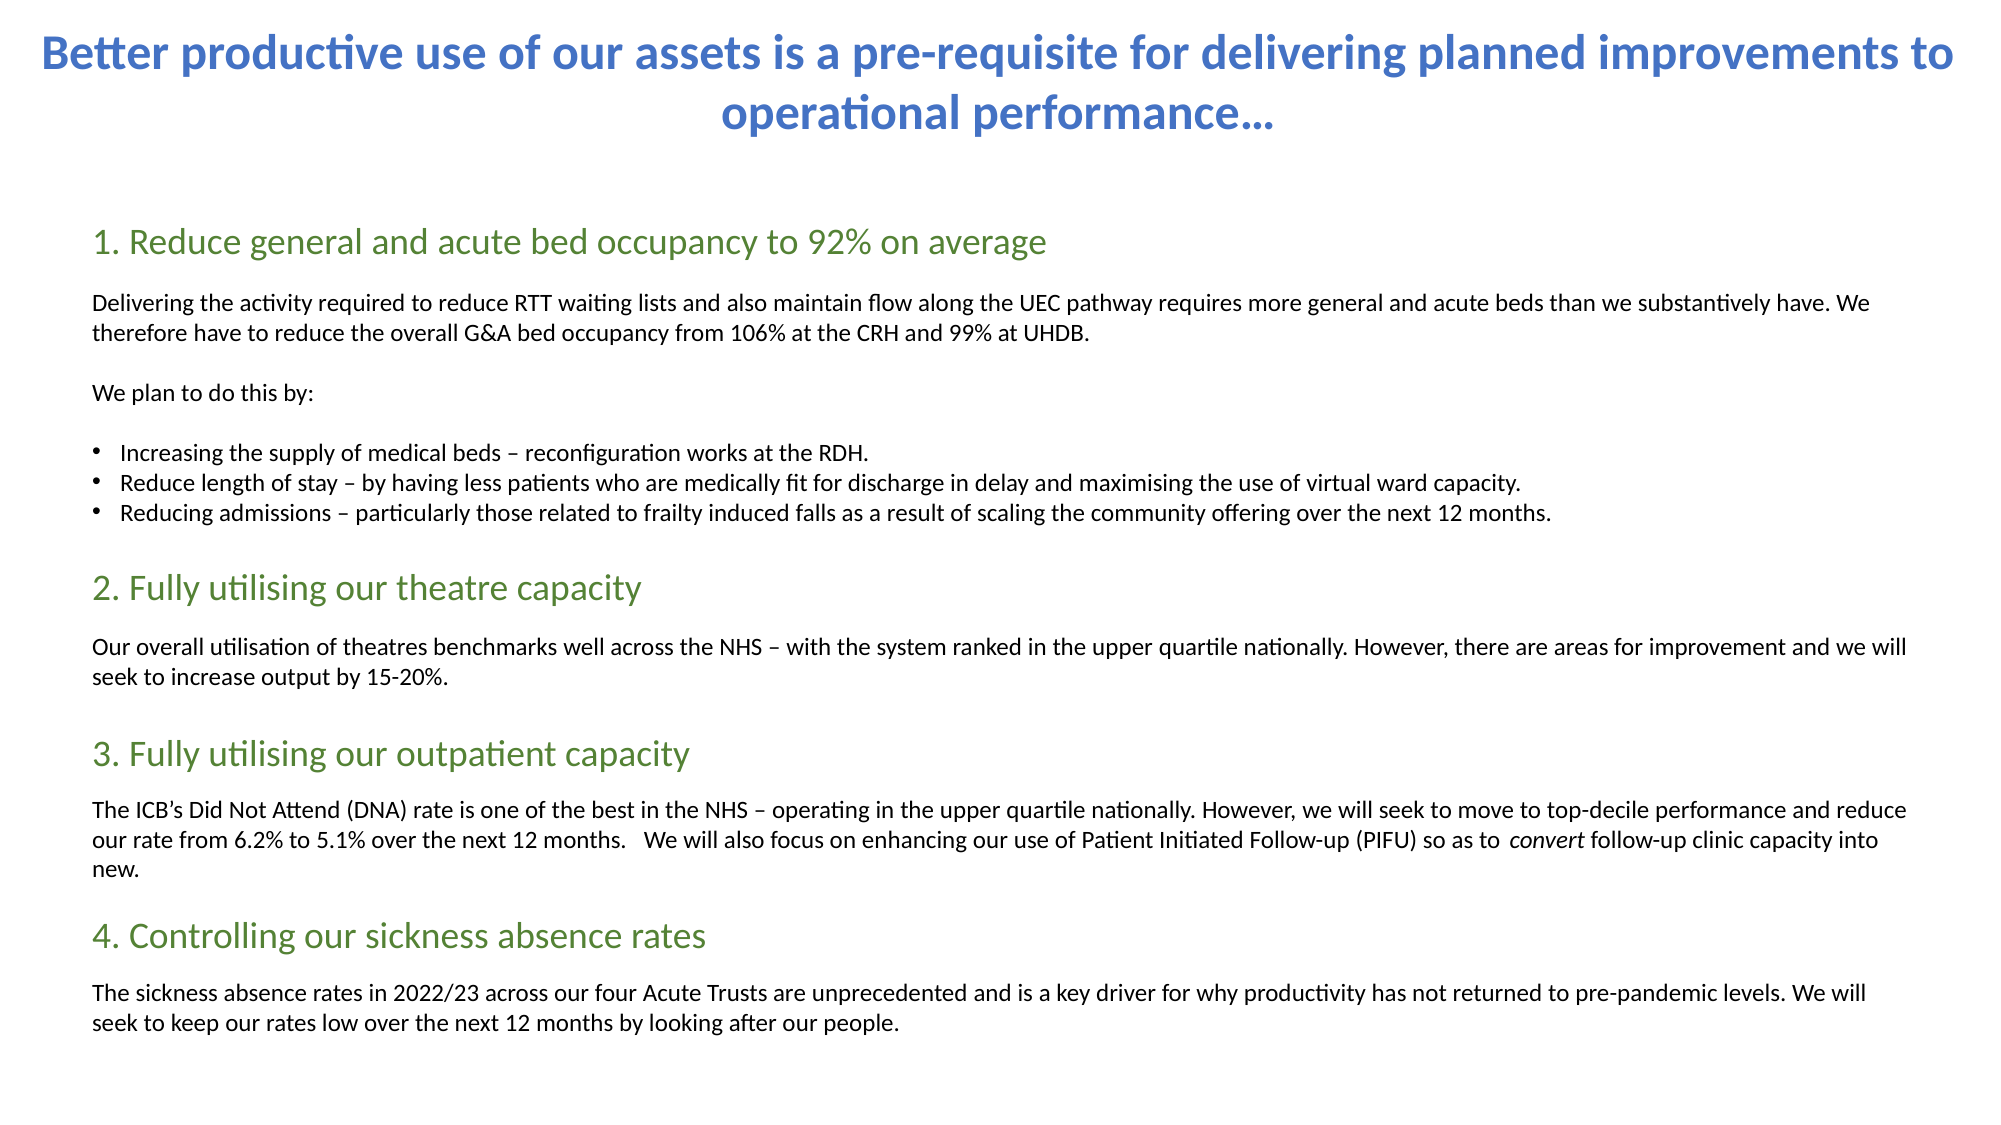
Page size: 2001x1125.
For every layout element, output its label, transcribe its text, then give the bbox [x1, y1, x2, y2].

text_box Delivering the activity required to reduce RTT waiting lists and also maintain flow along the UEC pathway requires more general and acute beds than we substantively have. We therefore have to reduce the overall G&A bed occupancy from 106% at the CRH and 99% at UHDB. We plan to do this by: Increasing the supply of medical beds – reconfiguration works at the RDH. Reduce length of stay – by having less patients who are medically fit for discharge in delay and maximising the use of virtual ward capacity. Reducing admissions – particularly those related to frailty induced falls as a result of scaling the community offering over the next 12 months. [77, 279, 1935, 534]
text_box Better productive use of our assets is a pre-requisite for delivering planned improvements to operational performance… [10, 12, 1986, 148]
text_box 1. Reduce general and acute bed occupancy to 92% on average [77, 209, 1715, 270]
text_box 2. Fully utilising our theatre capacity [77, 555, 1715, 616]
text_box 4. Controlling our sickness absence rates [77, 903, 1715, 963]
text_box The sickness absence rates in 2022/23 across our four Acute Trusts are unprecedented and is a key driver for why productivity has not returned to pre-pandemic levels. We will seek to keep our rates low over the next 12 months by looking after our people. [77, 969, 1935, 1044]
text_box Our overall utilisation of theatres benchmarks well across the NHS – with the system ranked in the upper quartile nationally. However, there are areas for improvement and we will seek to increase output by 15-20%. [77, 623, 1935, 699]
text_box 3. Fully utilising our outpatient capacity [77, 721, 1715, 782]
text_box The ICB’s Did Not Attend (DNA) rate is one of the best in the NHS – operating in the upper quartile nationally. However, we will seek to move to top-decile performance and reduce our rate from 6.2% to 5.1% over the next 12 months. We will also focus on enhancing our use of Patient Initiated Follow-up (PIFU) so as to convert follow-up clinic capacity into new. [77, 785, 1935, 891]
